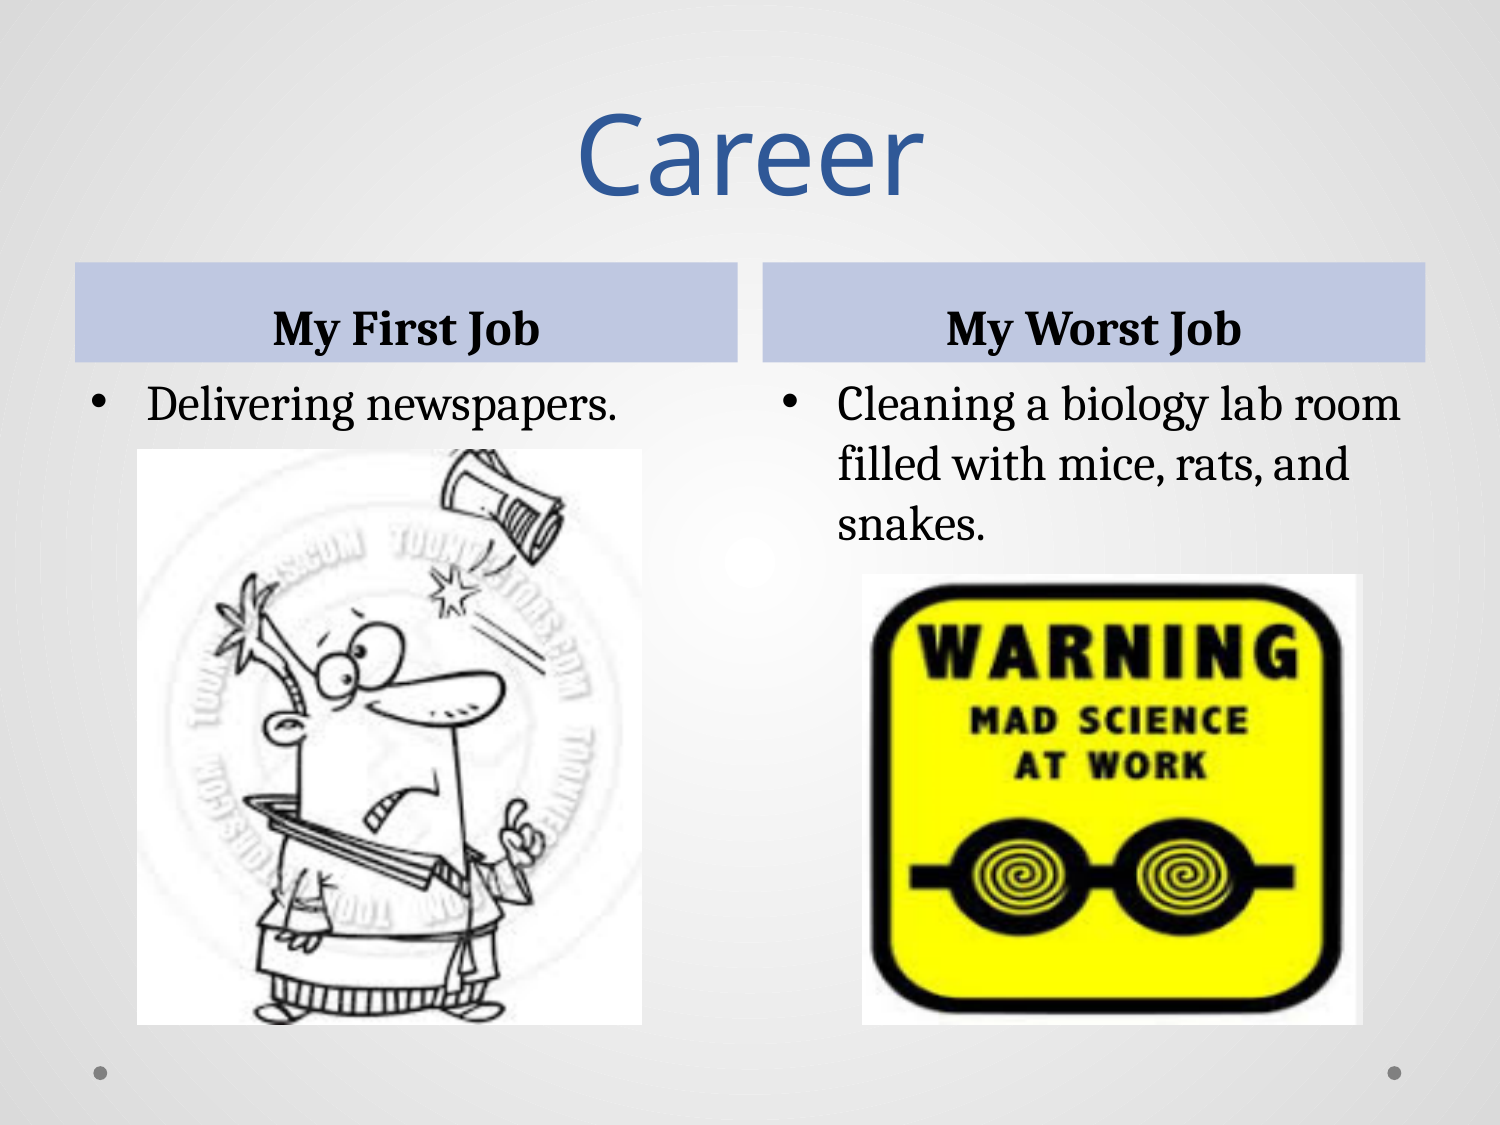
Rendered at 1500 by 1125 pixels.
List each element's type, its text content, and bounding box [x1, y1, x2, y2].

list My Worst Job [762, 262, 1426, 363]
list Delivering newspapers. [75, 363, 738, 1005]
picture [862, 574, 1363, 1026]
list My First Job [75, 262, 738, 363]
picture [137, 449, 642, 1026]
list Cleaning a biology lab room filled with mice, rats, and snakes. [766, 363, 1430, 1005]
title Career [75, 24, 1425, 225]
